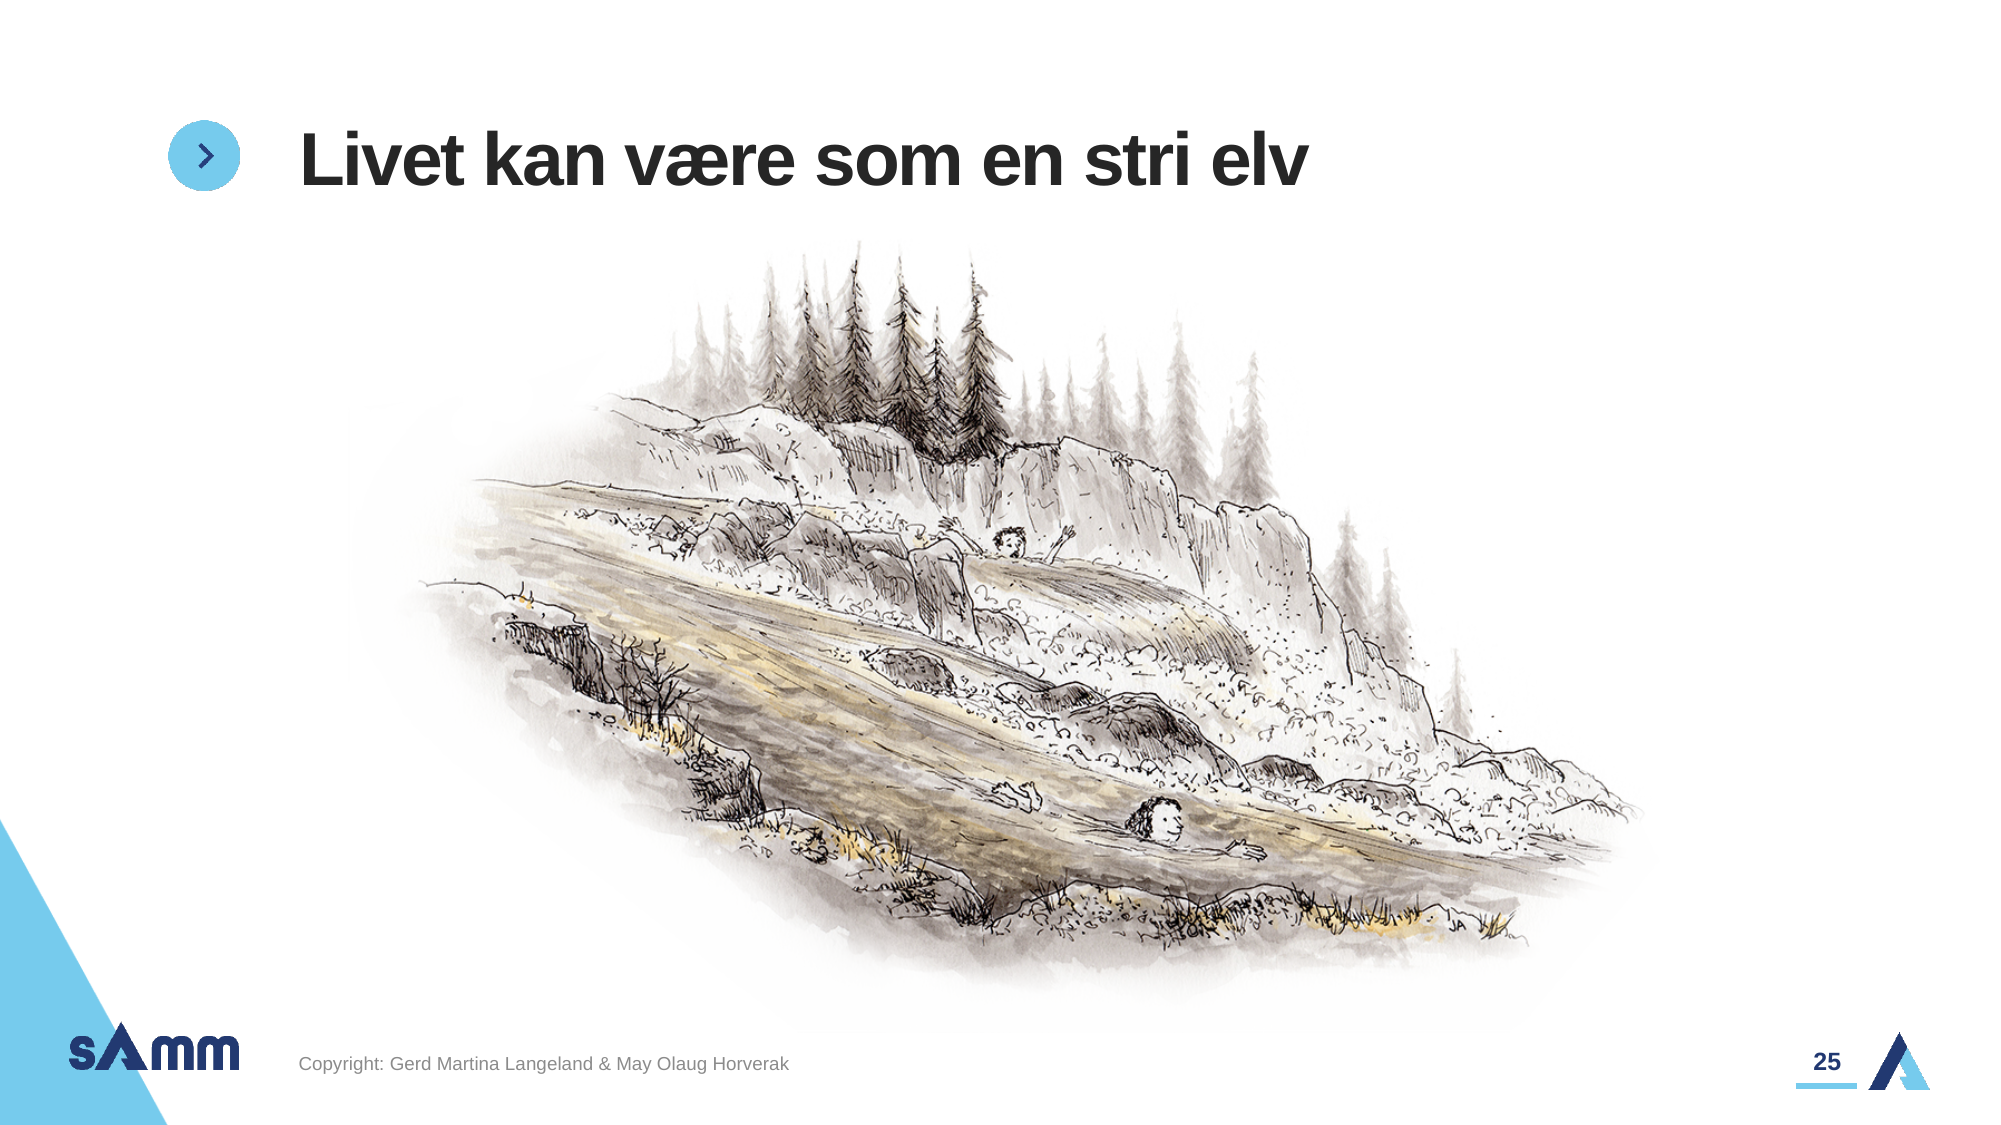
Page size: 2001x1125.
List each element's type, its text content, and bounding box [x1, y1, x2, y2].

picture [0, 737, 239, 1125]
footer Copyright: Gerd Martina Langeland & May Olaug Horverak [283, 1054, 1165, 1071]
slide_number 25 [1796, 1033, 1859, 1088]
title Livet kan være som en stri elv [284, 102, 1920, 313]
picture [168, 120, 240, 191]
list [348, 196, 1685, 1033]
picture [1868, 1032, 1930, 1090]
